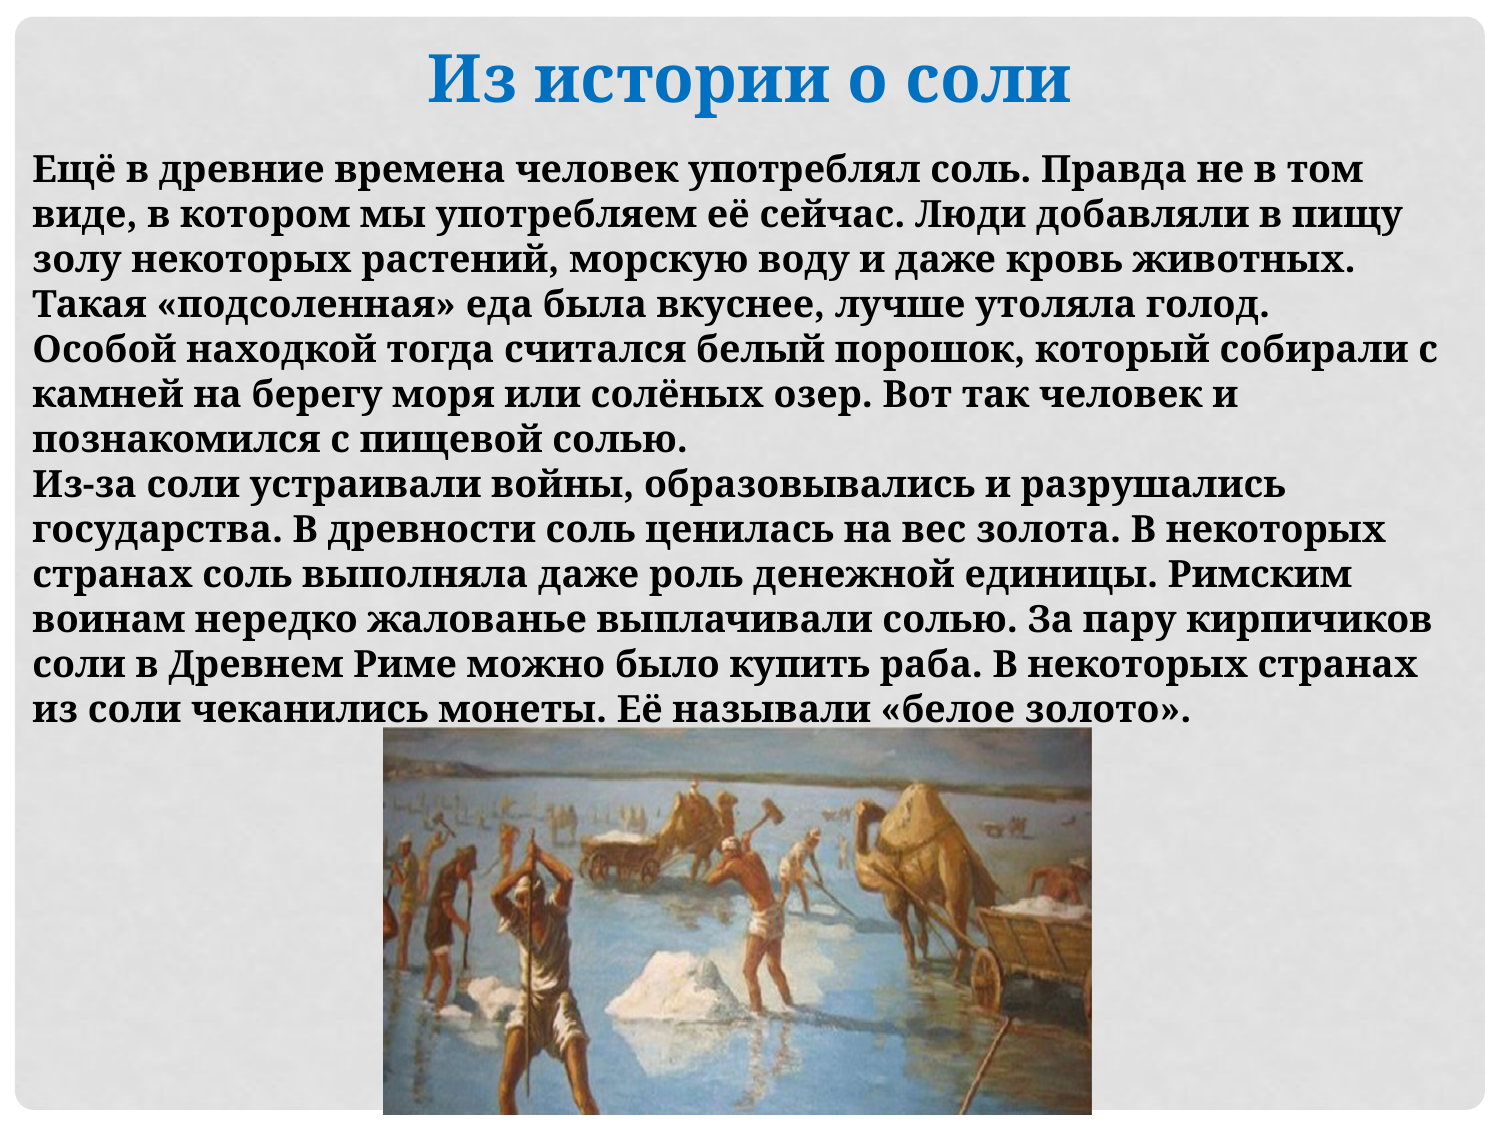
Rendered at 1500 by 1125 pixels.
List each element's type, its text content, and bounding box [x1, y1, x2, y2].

text_box Ещё в древние времена человек употреблял соль. Правда не в том виде, в котором мы употребляем её сейчас. Люди добавляли в пищу золу некоторых растений, морскую воду и даже кровь животных. Такая «подсоленная» еда была вкуснее, лучше утоляла голод. Особой находкой тогда считался белый порошок, который собирали с камней на берегу моря или солёных озер. Вот так человек и познакомился с пищевой солью. Из-за соли устраивали войны, образовывались и разрушались государства. В древности соль ценилась на вес золота. В некоторых странах соль выполняла даже роль денежной единицы. Римским воинам нередко жалованье выплачивали солью. За пару кирпичиков соли в Древнем Риме можно было купить раба. В некоторых странах из соли чеканились монеты. Её называли «белое золото». [17, 137, 1483, 737]
picture [383, 727, 1092, 1115]
text_box Из истории о соли [100, 28, 1400, 124]
